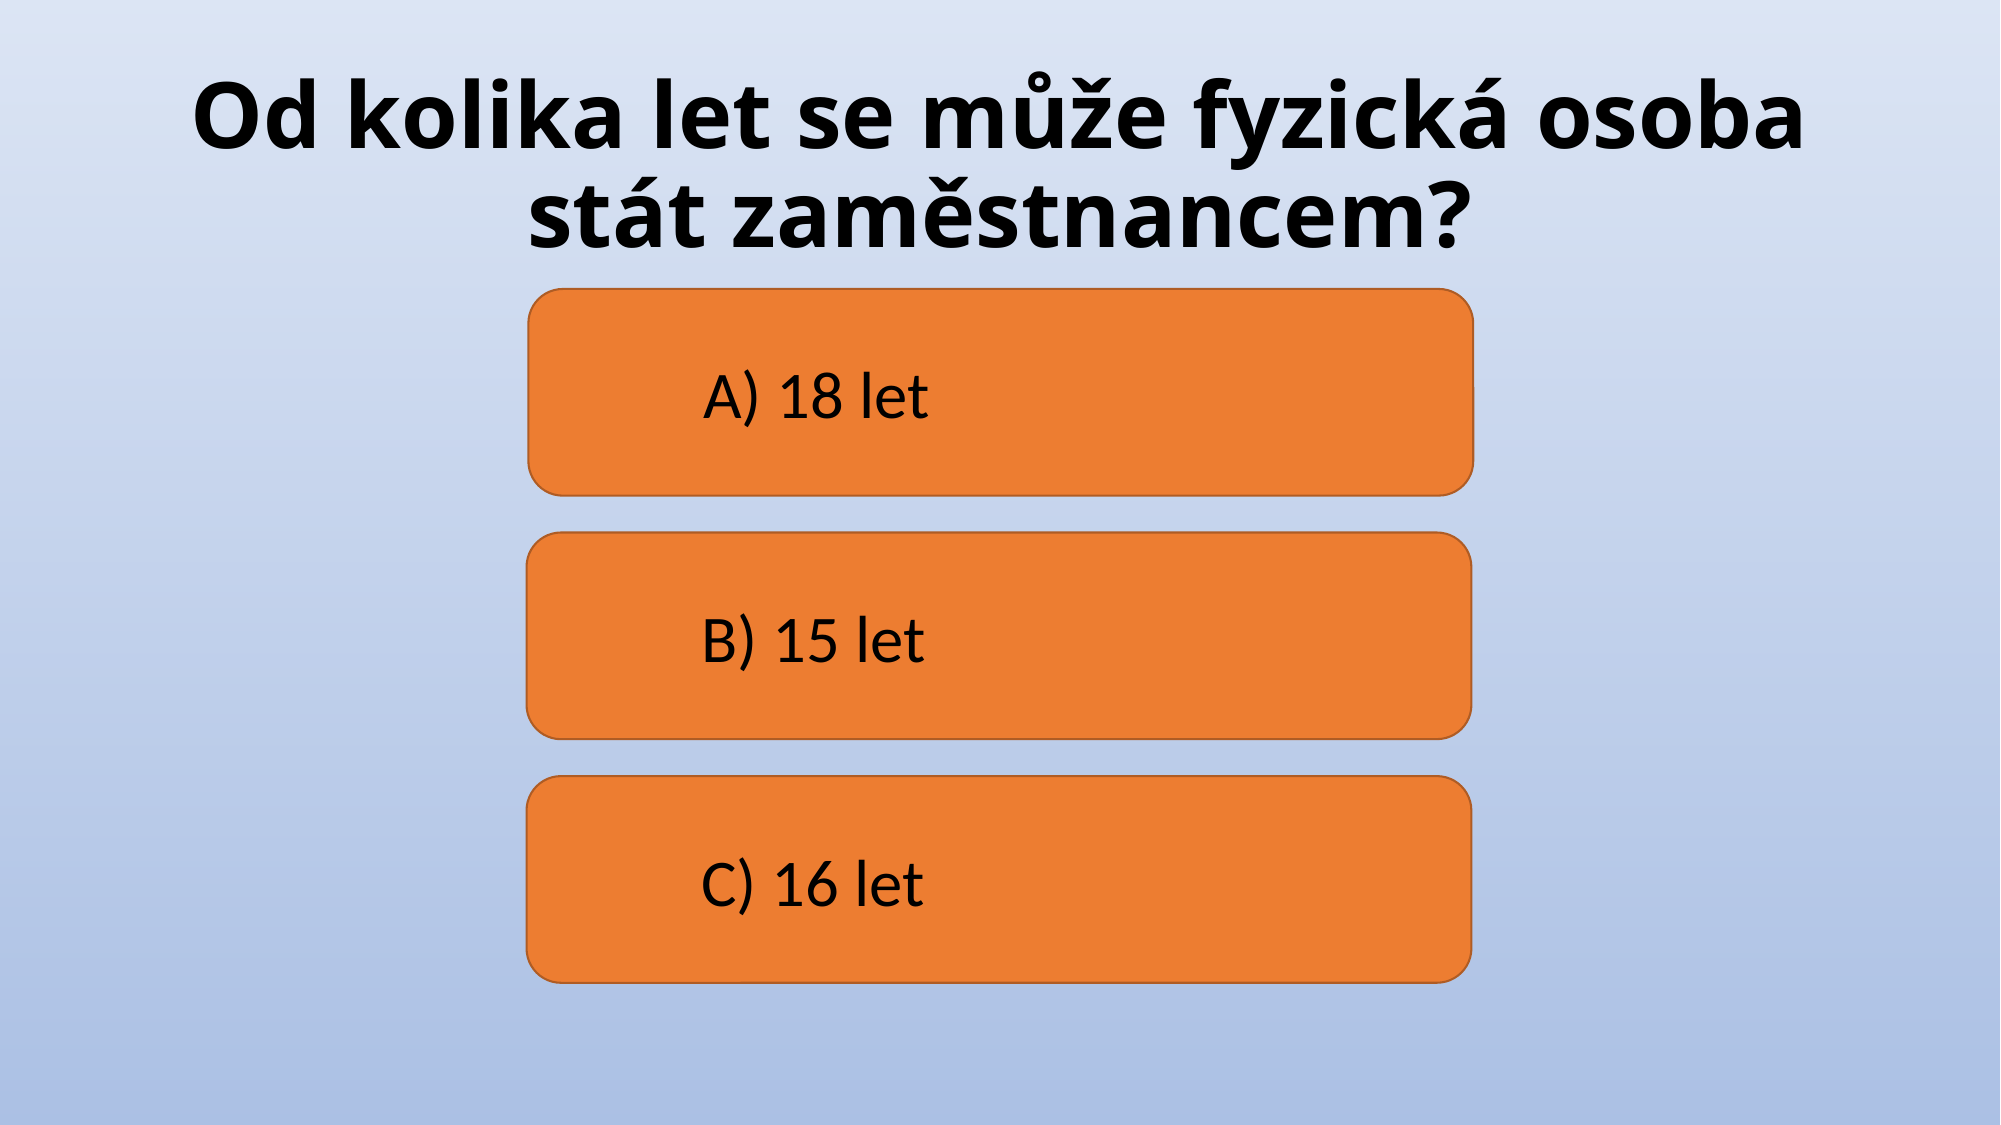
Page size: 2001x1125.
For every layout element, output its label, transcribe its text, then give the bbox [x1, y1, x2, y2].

text_box A) 18 let [527, 287, 1475, 497]
text_box C) 16 let [525, 775, 1473, 984]
text_box B) 15 let [525, 531, 1473, 741]
title Od kolika let se může fyzická osoba stát zaměstnancem? [137, 59, 1863, 278]
